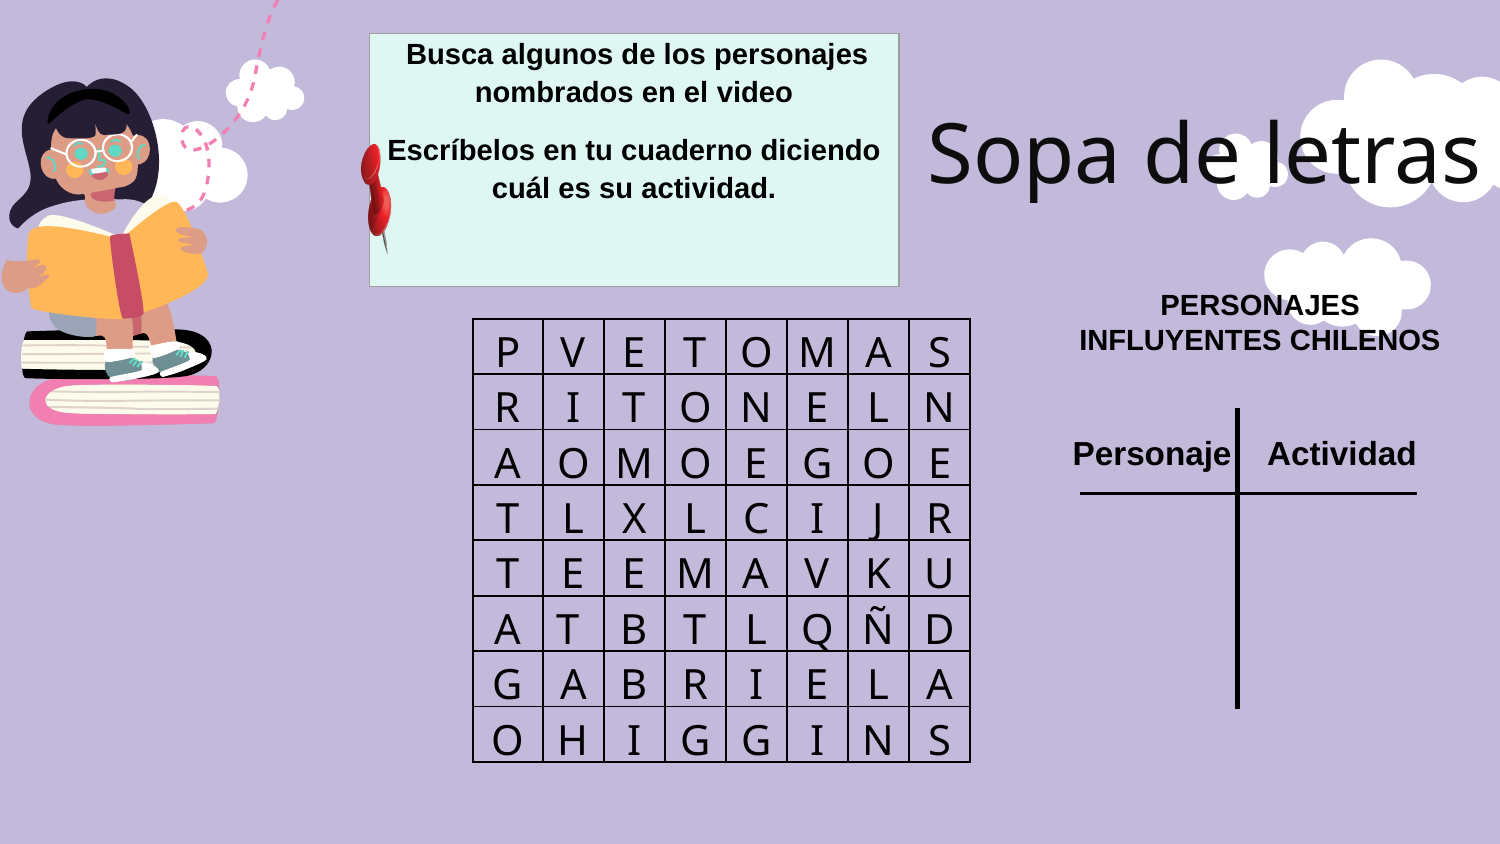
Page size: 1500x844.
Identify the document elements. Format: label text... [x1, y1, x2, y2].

table_cell T [544, 597, 603, 650]
table_cell C [727, 486, 786, 539]
table_cell R [910, 486, 969, 539]
table_cell U [910, 541, 969, 595]
table_header E [605, 320, 664, 373]
table_cell T [666, 597, 725, 650]
table_cell A [544, 652, 603, 706]
table_cell E [605, 541, 664, 595]
table_cell O [849, 430, 908, 484]
table_cell L [727, 597, 786, 650]
table_cell O [544, 430, 603, 484]
table_cell I [544, 375, 603, 429]
table_cell E [910, 430, 969, 484]
table_cell D [910, 597, 969, 650]
table_cell B [605, 597, 664, 650]
table_cell G [474, 652, 542, 706]
title Sopa de letras [840, 107, 1500, 194]
table_cell A [474, 430, 542, 484]
table_cell M [605, 430, 664, 484]
table_cell O [474, 707, 542, 761]
table_cell E [788, 375, 847, 429]
table_cell N [910, 375, 969, 429]
table_cell N [849, 707, 908, 761]
text_box Personaje Actividad [1057, 424, 1233, 480]
table_header T [666, 320, 725, 373]
table_cell G [788, 430, 847, 484]
table_cell J [849, 486, 908, 539]
table_cell I [727, 652, 786, 706]
text_box PERSONAJES INFLUYENTES CHILENOS [1044, 278, 1476, 364]
table_cell R [666, 652, 725, 706]
table_cell T [605, 375, 664, 429]
table_header V [544, 320, 603, 373]
table_cell Ñ [849, 597, 908, 650]
table_cell E [727, 430, 786, 484]
table_cell I [788, 707, 847, 761]
table_cell M [666, 541, 725, 595]
table_cell H [544, 707, 603, 761]
table_header O [727, 320, 786, 373]
table_header S [910, 320, 969, 373]
table_cell N [727, 375, 786, 429]
table_cell O [666, 430, 725, 484]
table_cell I [605, 707, 664, 761]
table_header A [849, 320, 908, 373]
table_cell A [910, 652, 969, 706]
table_cell K [849, 541, 908, 595]
table_cell L [666, 486, 725, 539]
table_cell T [474, 541, 542, 595]
table_cell E [544, 541, 603, 595]
table_cell B [605, 652, 664, 706]
table_header Busca algunos de los personajes nombrados en el video Escríbelos en tu cuaderno diciendo cuál es su actividad. [396, 34, 898, 286]
table_header M [788, 320, 847, 373]
table_cell V [788, 541, 847, 595]
table_header P [474, 320, 542, 373]
table_cell L [544, 486, 603, 539]
table_cell E [788, 652, 847, 706]
table_cell R [474, 375, 542, 429]
table_cell G [727, 707, 786, 761]
table_cell I [788, 486, 847, 539]
table_cell X [605, 486, 664, 539]
table_cell L [849, 652, 908, 706]
text_box Personaje Actividad [1241, 424, 1479, 480]
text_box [0, 0, 393, 426]
table_cell Q [788, 597, 847, 650]
table_cell S [910, 707, 969, 761]
table_cell A [727, 541, 786, 595]
table_cell A [474, 597, 542, 650]
table_cell L [849, 375, 908, 429]
table_cell O [666, 375, 725, 429]
picture [353, 139, 399, 258]
table_cell G [666, 707, 725, 761]
table_cell T [474, 486, 542, 539]
